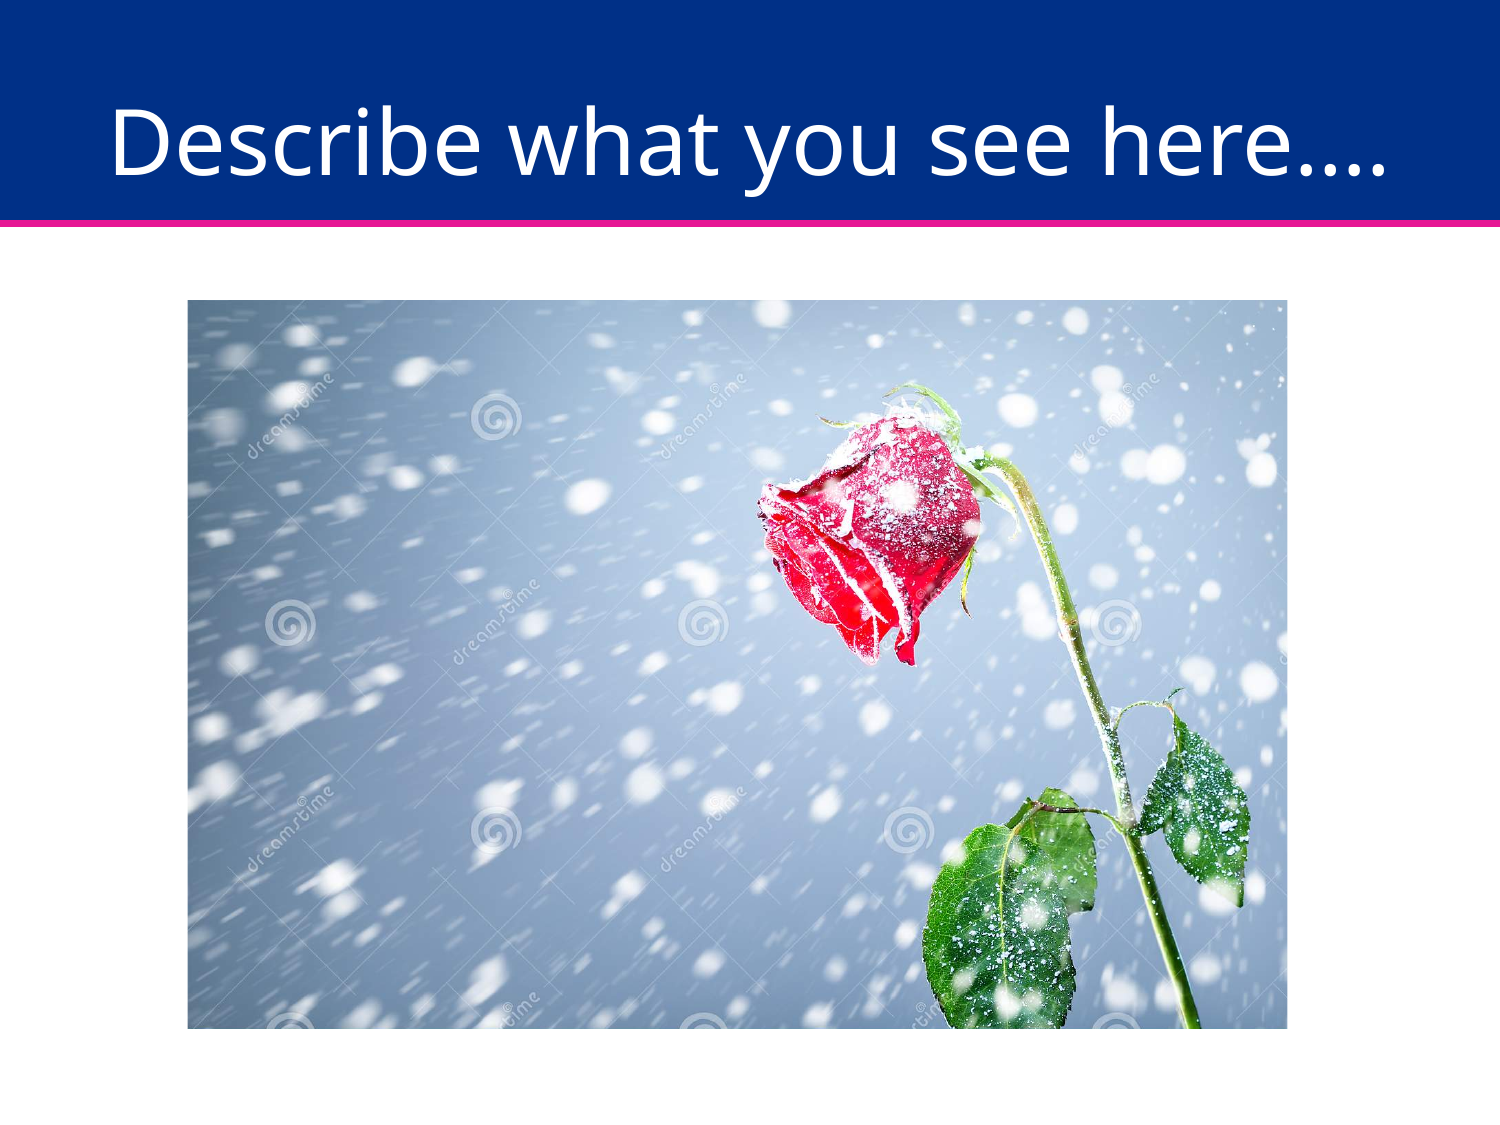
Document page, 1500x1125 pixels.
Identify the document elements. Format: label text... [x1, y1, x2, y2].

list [187, 299, 1288, 1030]
title Describe what you see here…. [75, 45, 1425, 233]
